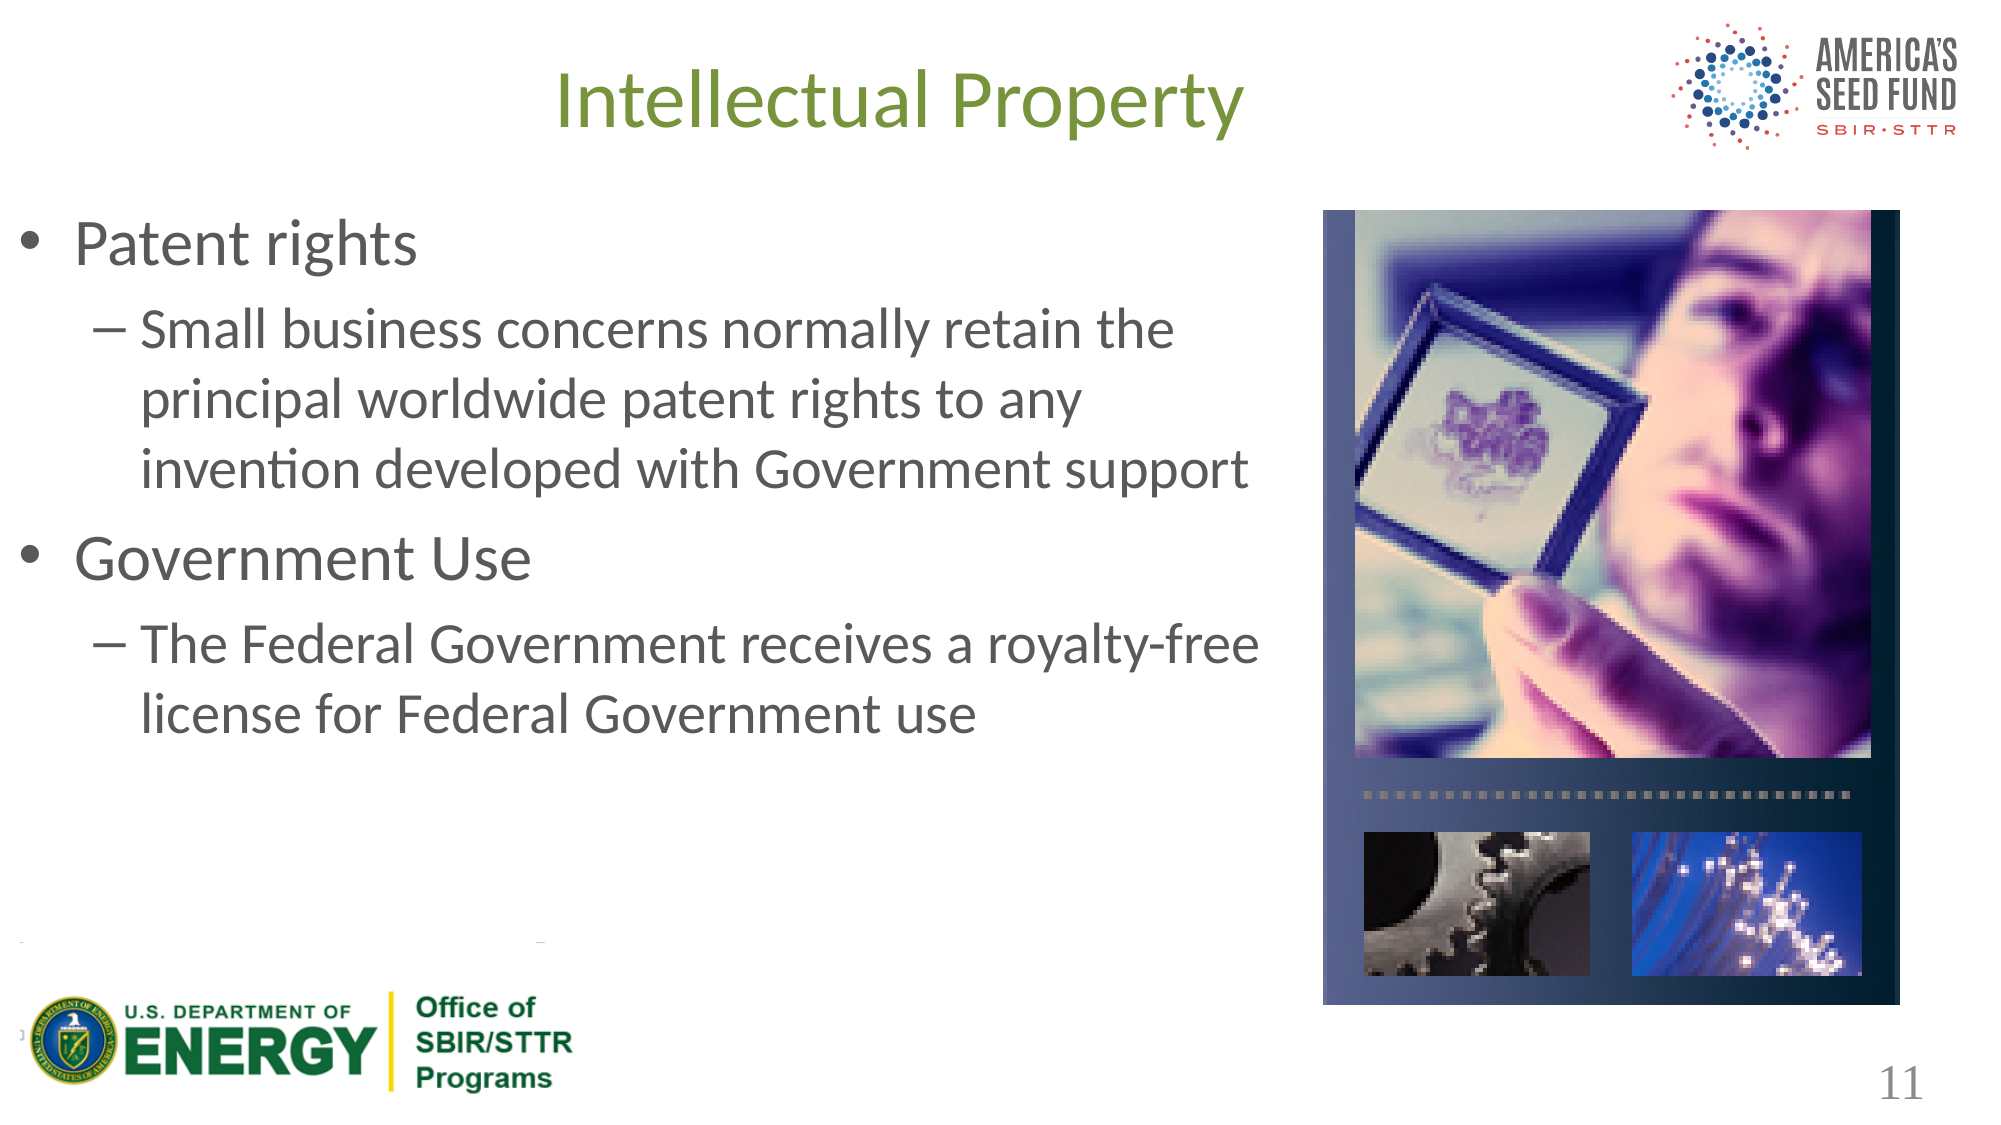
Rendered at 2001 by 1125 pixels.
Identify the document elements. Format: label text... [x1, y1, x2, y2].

slide_number 11 [1862, 1042, 1973, 1103]
picture [1322, 210, 1901, 1006]
list Patent rights Small business concerns normally retain the principal worldwide patent rights to any invention developed with Government support Government Use The Federal Government receives a royalty-free license for Federal Government use [3, 191, 1293, 934]
picture [20, 942, 583, 1125]
picture [1800, 16, 1963, 154]
title Intellectual Property [0, 0, 1800, 188]
